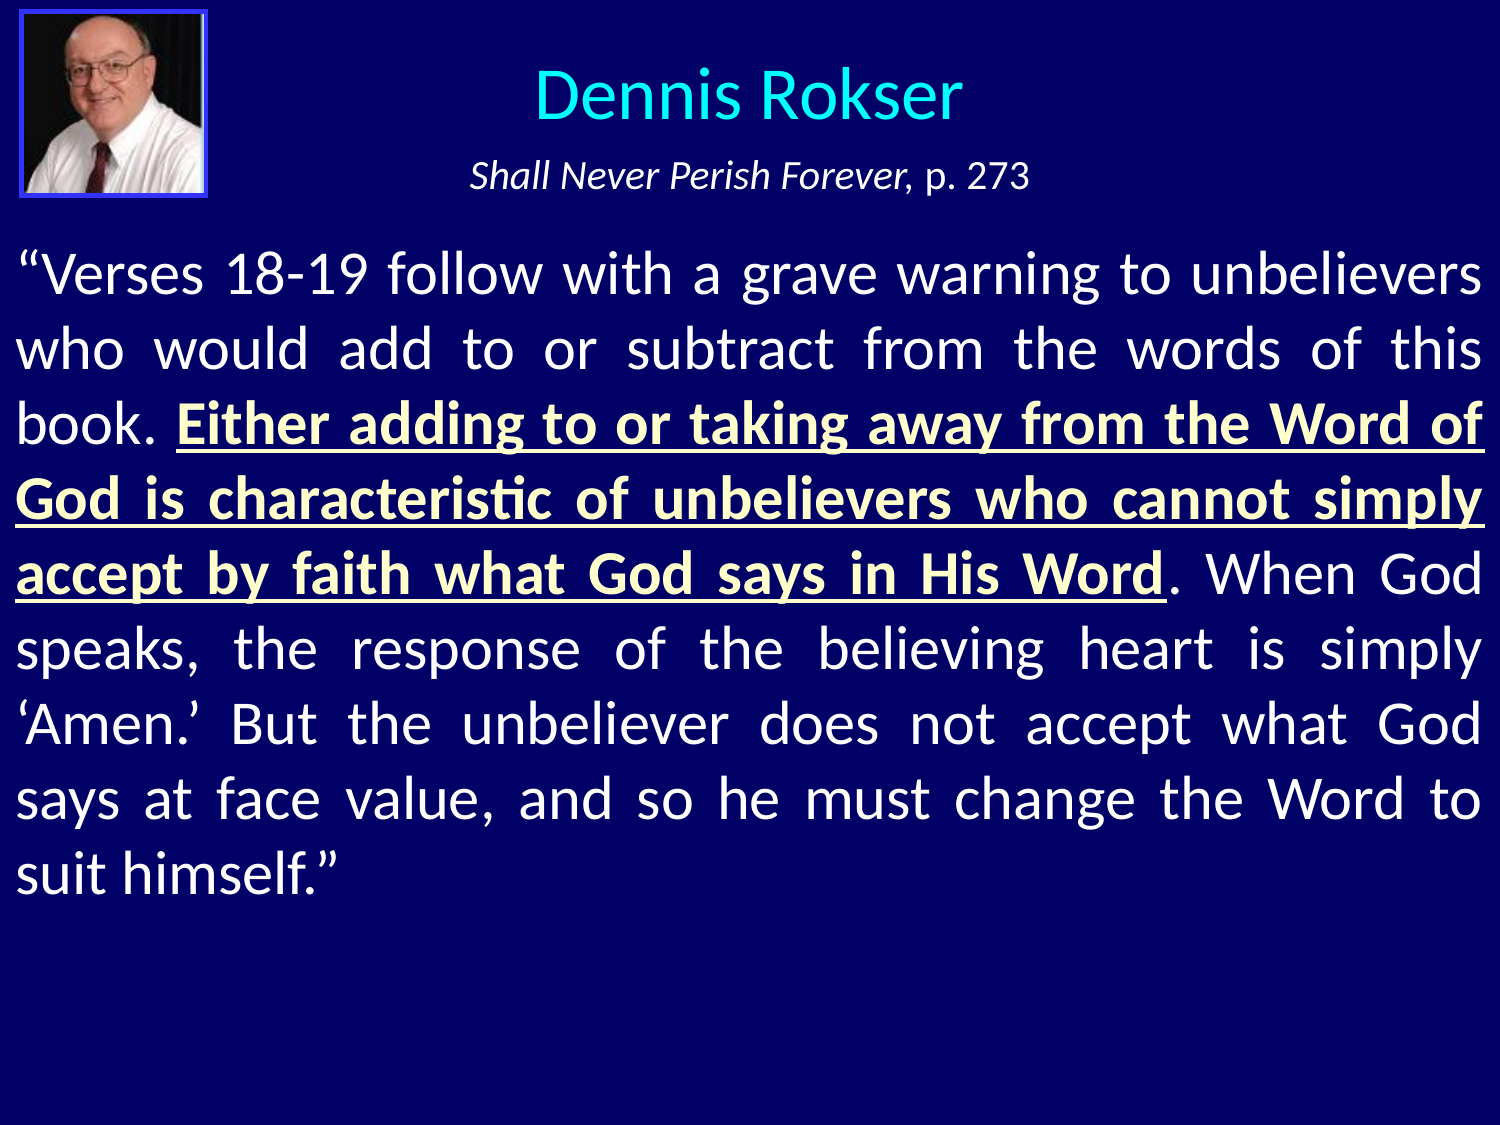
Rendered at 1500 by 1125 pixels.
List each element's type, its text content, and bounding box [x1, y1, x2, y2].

picture [23, 13, 205, 194]
list “Verses 18-19 follow with a grave warning to unbelievers who would add to or subtract from the words of this book. Either adding to or taking away from the Word of God is characteristic of unbelievers who cannot simply accept by faith what God says in His Word. When God speaks, the response of the believing heart is simply ‘Amen.’ But the unbeliever does not accept what God says at face value, and so he must change the Word to suit himself.” [0, 224, 1500, 976]
text_box Dennis Rokser Shall Never Perish Forever, p. 273 [374, 37, 1125, 205]
